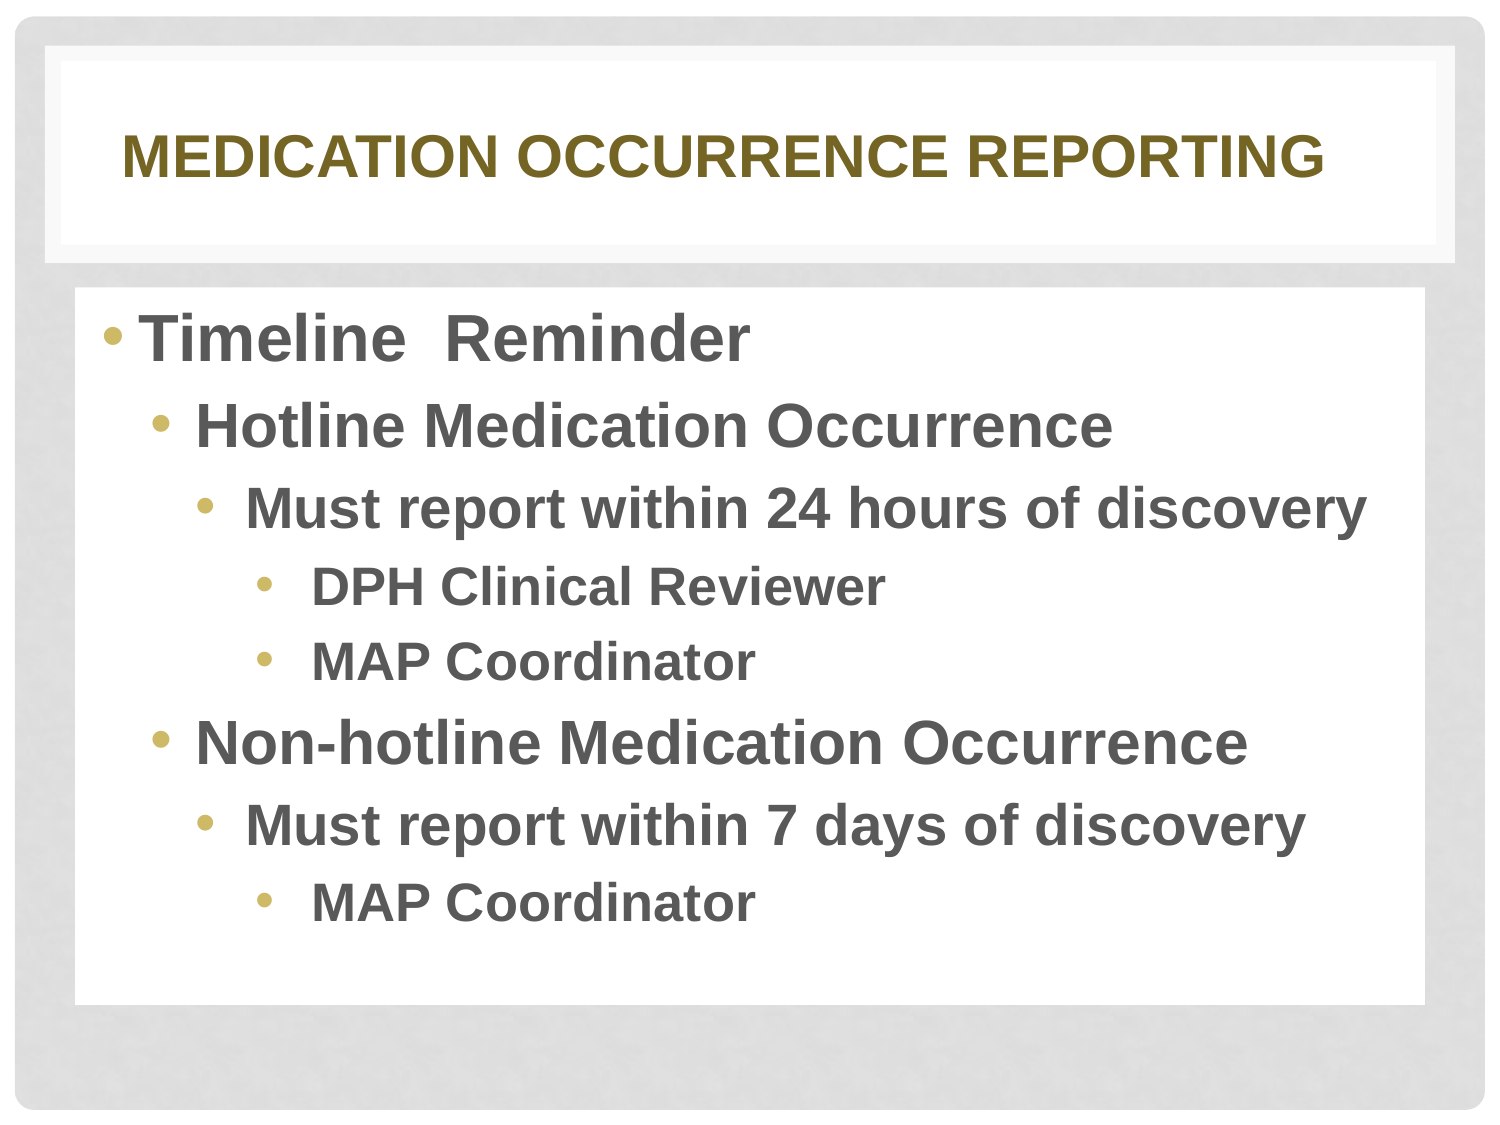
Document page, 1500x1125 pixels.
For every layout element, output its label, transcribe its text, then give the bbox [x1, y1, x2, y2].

picture [14, 16, 1485, 1110]
list Timeline Reminder Hotline Medication Occurrence Must report within 24 hours of discovery DPH Clinical Reviewer MAP Coordinator Non-hotline Medication Occurrence Must report within 7 days of discovery MAP Coordinator [74, 286, 1426, 1006]
title Medication Occurrence Reporting [54, 67, 1412, 239]
